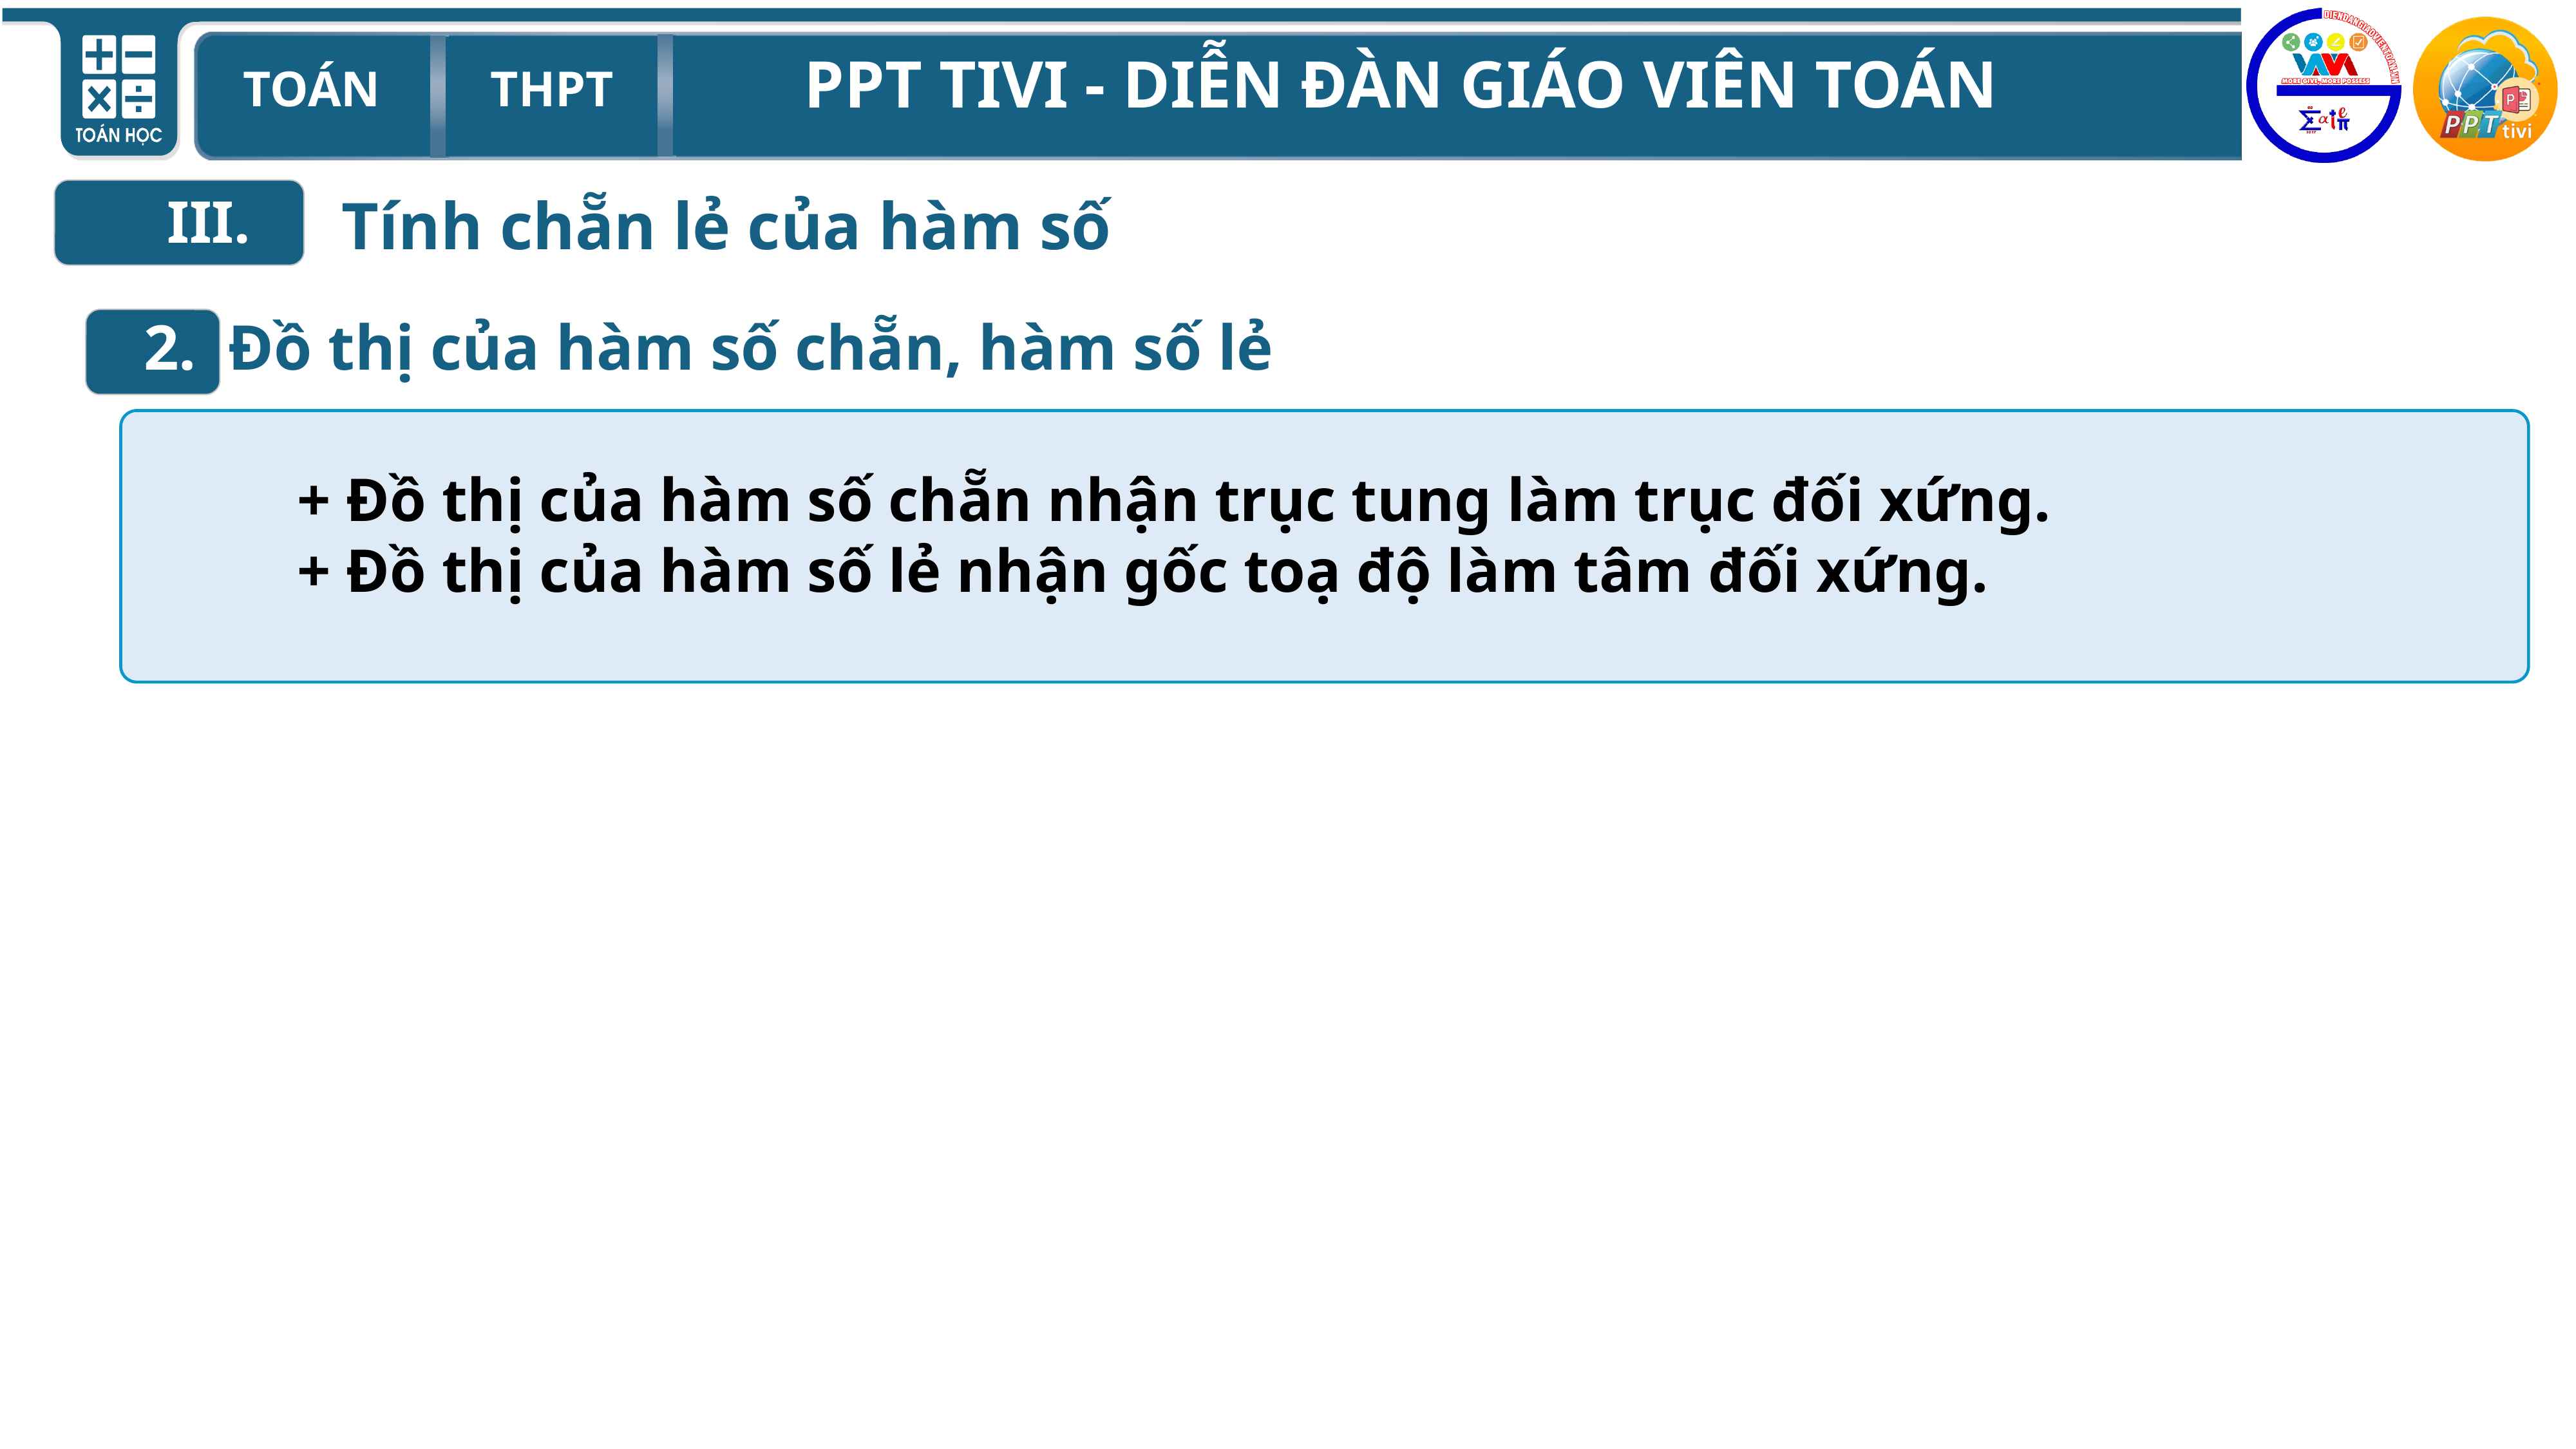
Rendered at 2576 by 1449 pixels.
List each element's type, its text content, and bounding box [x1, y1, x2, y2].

picture [2, 22, 2242, 160]
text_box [54, 180, 2003, 349]
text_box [86, 349, 1368, 463]
text_box [120, 410, 2530, 683]
picture [2412, 16, 2558, 162]
text_box + Đồ thị của hàm số chẵn nhận trục tung làm trục đối xứng. + Đồ thị của hàm số lẻ nhận gốc toạ độ làm tâm đối xứng. [191, 457, 2369, 680]
picture [2246, 8, 2401, 163]
